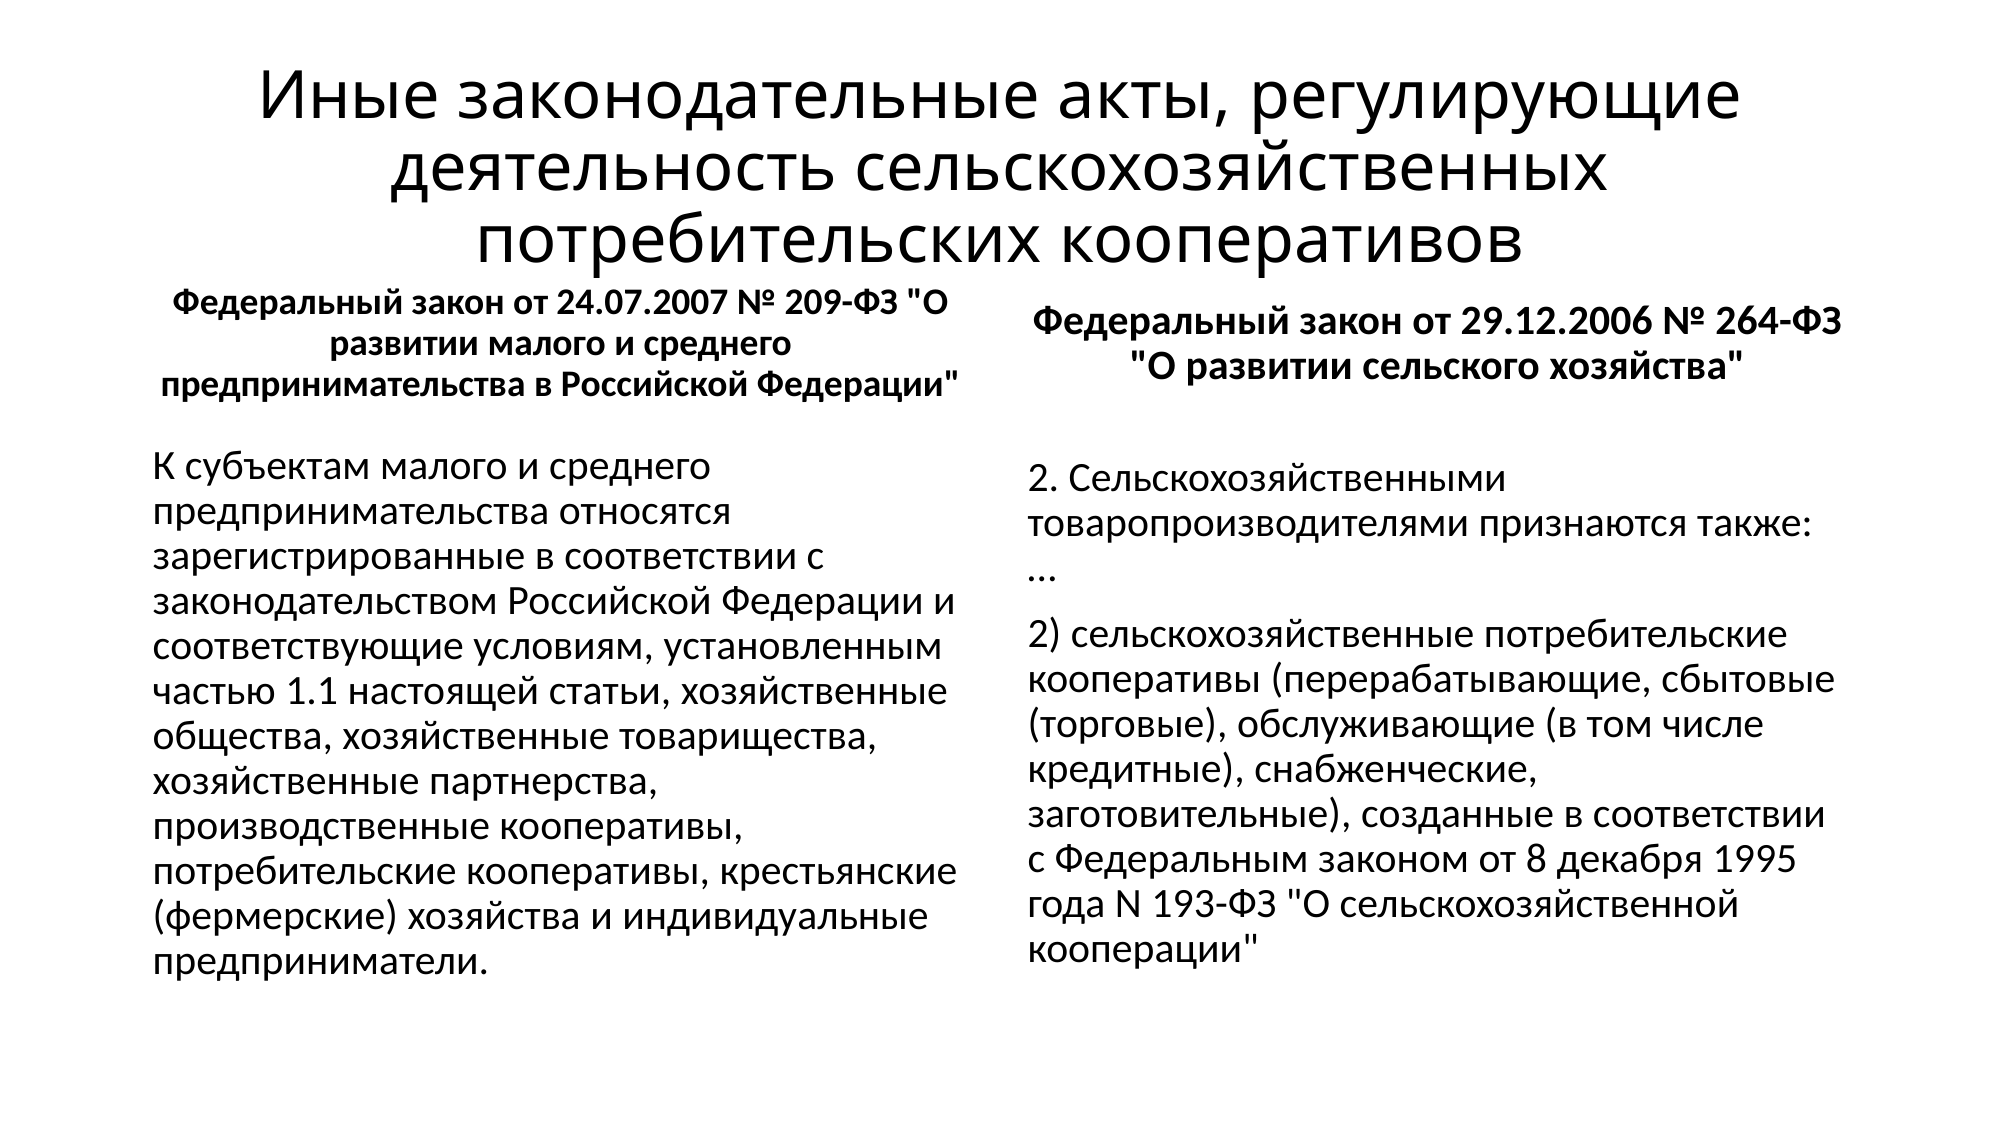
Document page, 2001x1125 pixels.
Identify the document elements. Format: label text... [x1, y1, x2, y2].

list К субъектам малого и среднего предпринимательства относятся зарегистрированные в соответствии с законодательством Российской Федерации и соответствующие условиям, установленным частью 1.1 настоящей статьи, хозяйственные общества, хозяйственные товарищества, хозяйственные партнерства, производственные кооперативы, потребительские кооперативы, крестьянские (фермерские) хозяйства и индивидуальные предприниматели. [137, 410, 984, 1016]
list Федеральный закон от 29.12.2006 № 264-ФЗ "О развитии сельского хозяйства" [1012, 275, 1863, 410]
title Иные законодательные акты, регулирующие деятельность сельскохозяйственных потребительских кооперативов [137, 59, 1863, 278]
list 2. Сельскохозяйственными товаропроизводителями признаются также: … 2) сельскохозяйственные потребительские кооперативы (перерабатывающие, сбытовые (торговые), обслуживающие (в том числе кредитные), снабженческие, заготовительные), созданные в соответствии с Федеральным законом от 8 декабря 1995 года N 193-ФЗ "О сельскохозяйственной кооперации" [1012, 410, 1863, 1016]
list Федеральный закон от 24.07.2007 № 209-ФЗ "О развитии малого и среднего предпринимательства в Российской Федерации" [137, 275, 984, 410]
